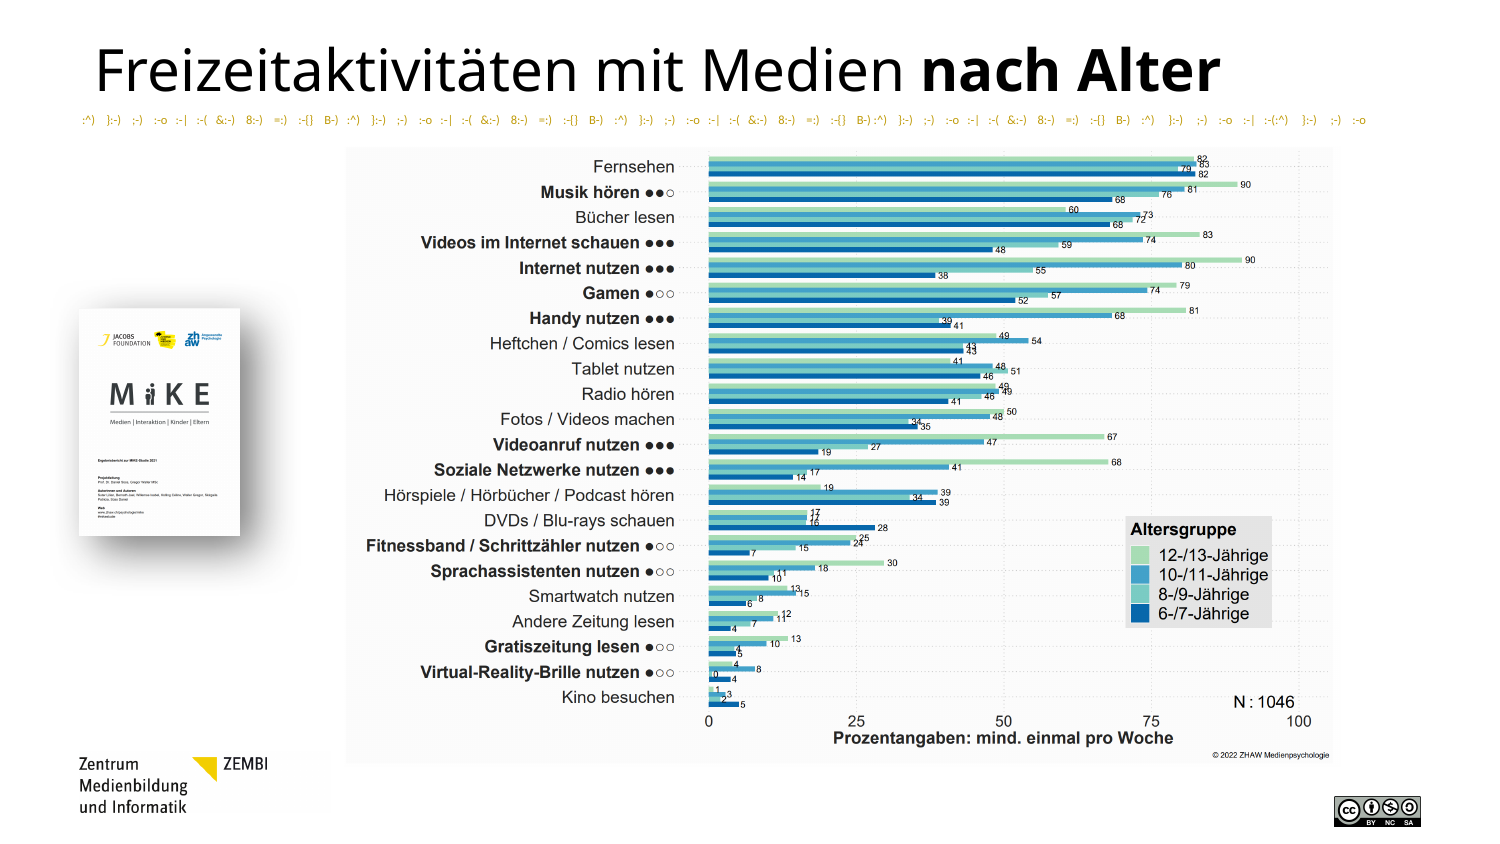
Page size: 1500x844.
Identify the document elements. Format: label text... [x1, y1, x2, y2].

slide_number 3 [1075, 782, 1421, 828]
title Freizeitaktivitäten mit Medien nach Alter [79, 24, 1414, 121]
picture [344, 146, 1341, 767]
picture [79, 751, 331, 813]
picture [79, 308, 240, 536]
